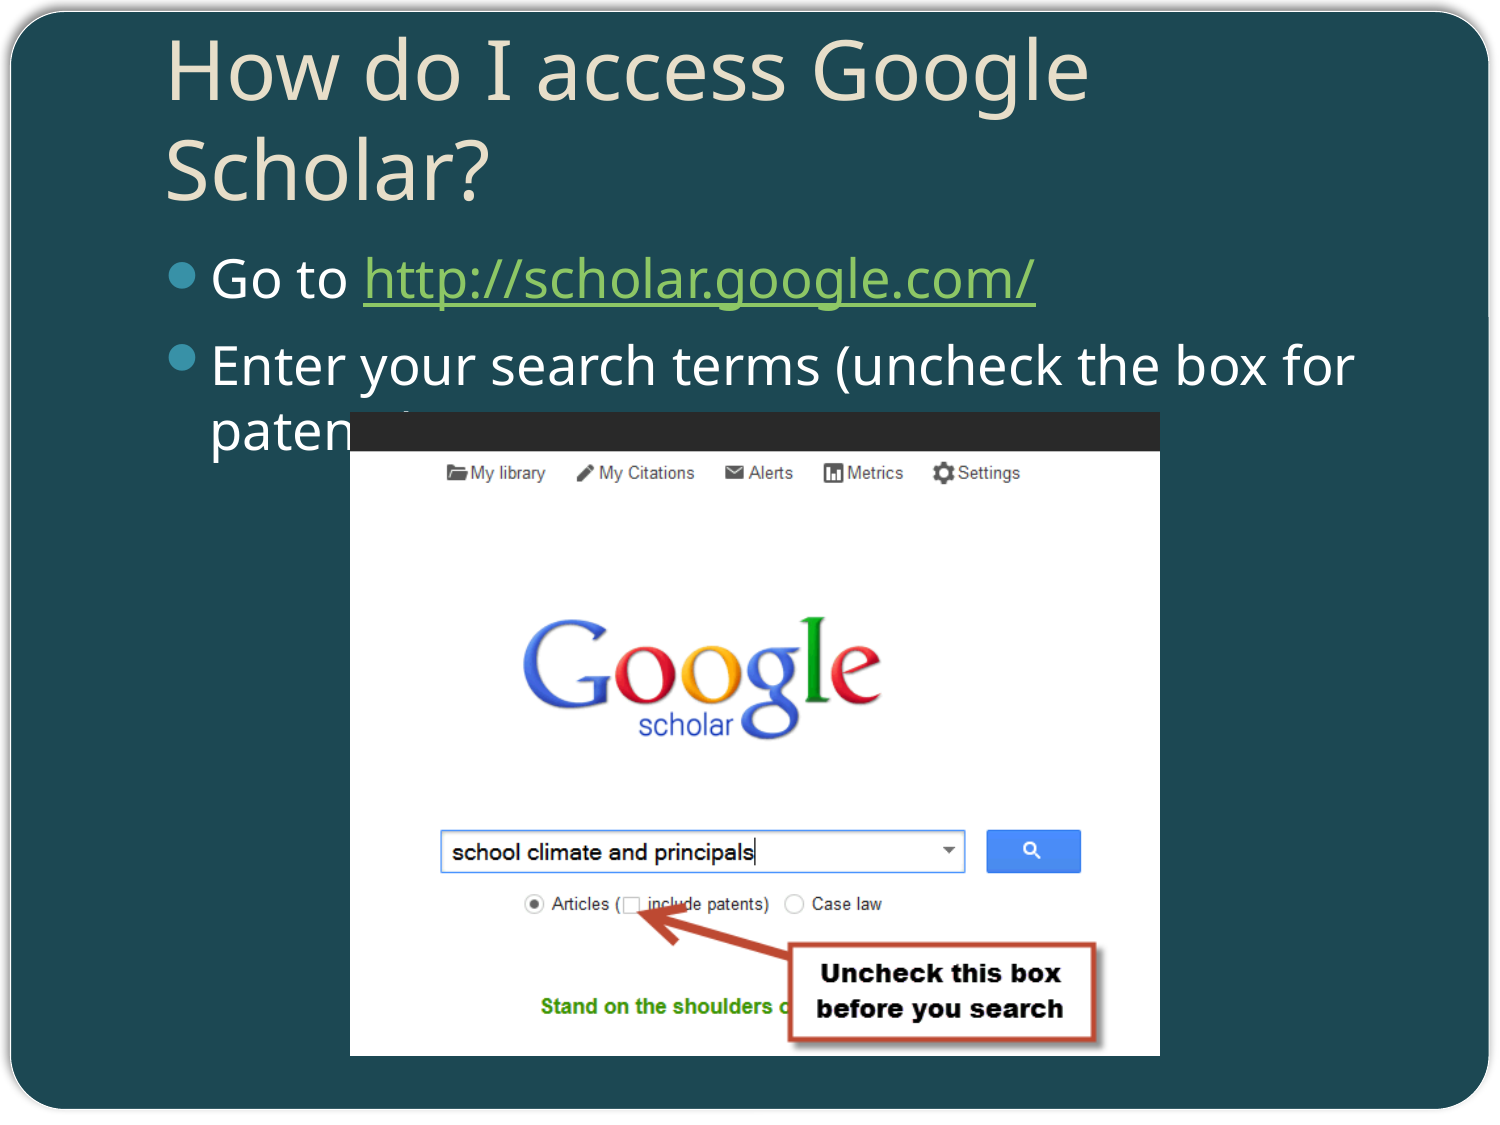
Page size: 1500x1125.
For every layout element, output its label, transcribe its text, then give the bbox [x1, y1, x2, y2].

picture [349, 412, 1160, 1056]
title How do I access Google Scholar? [150, 45, 1425, 233]
list Go to http://scholar.google.com/ Enter your search terms (uncheck the box for patents) [150, 237, 1425, 988]
